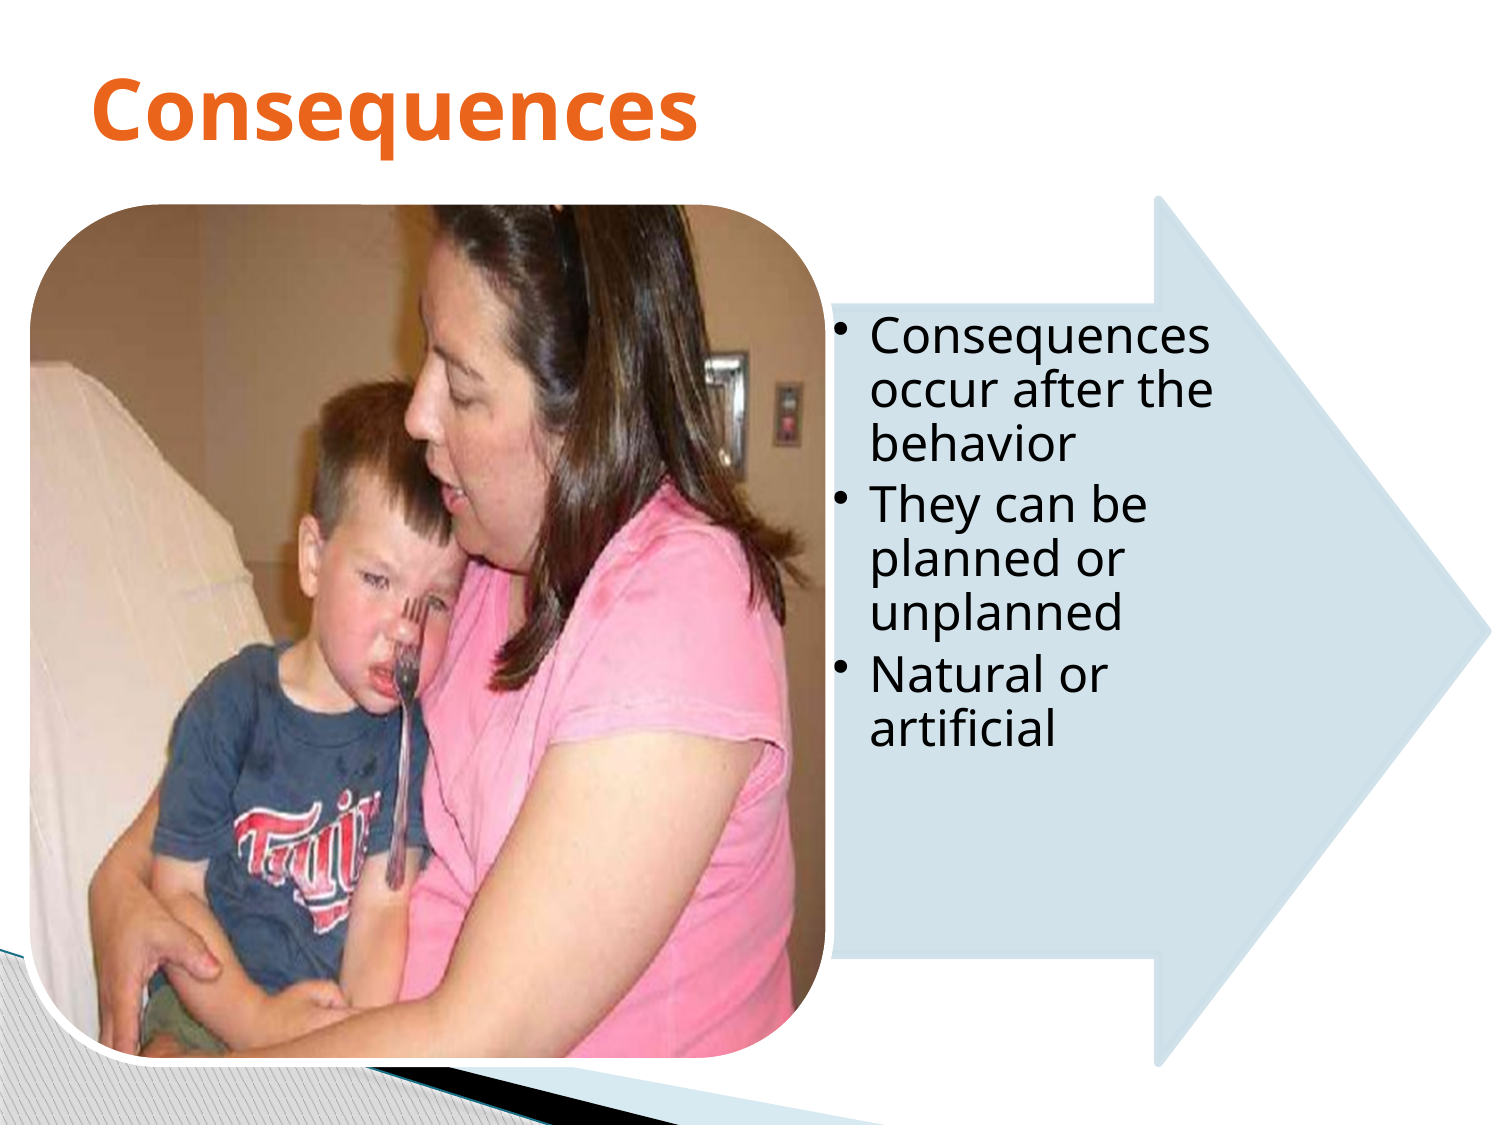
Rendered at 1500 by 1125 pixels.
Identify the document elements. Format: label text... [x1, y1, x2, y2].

title Consequences [75, 24, 1425, 188]
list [24, 199, 1488, 1063]
